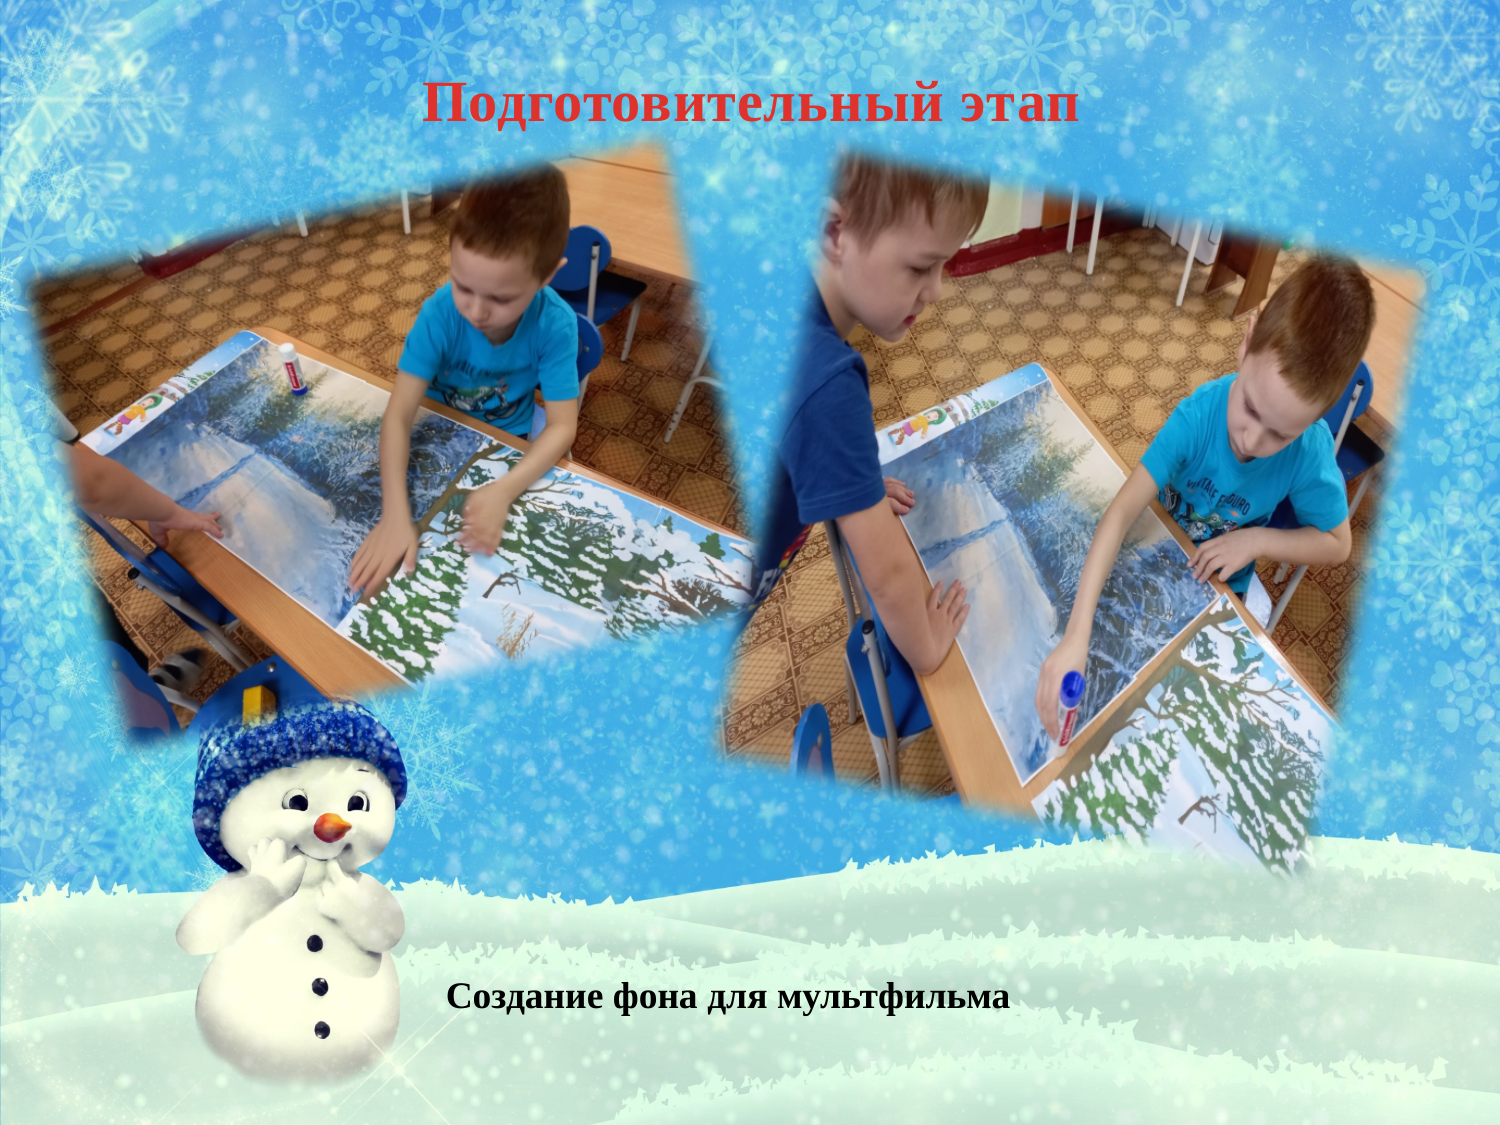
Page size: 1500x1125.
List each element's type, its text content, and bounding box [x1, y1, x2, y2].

title Подготовительный этап [76, 0, 1427, 197]
text_box Создание фона для мультфильма [431, 964, 1164, 1024]
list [48, 182, 744, 705]
picture [0, 0, 1500, 1125]
